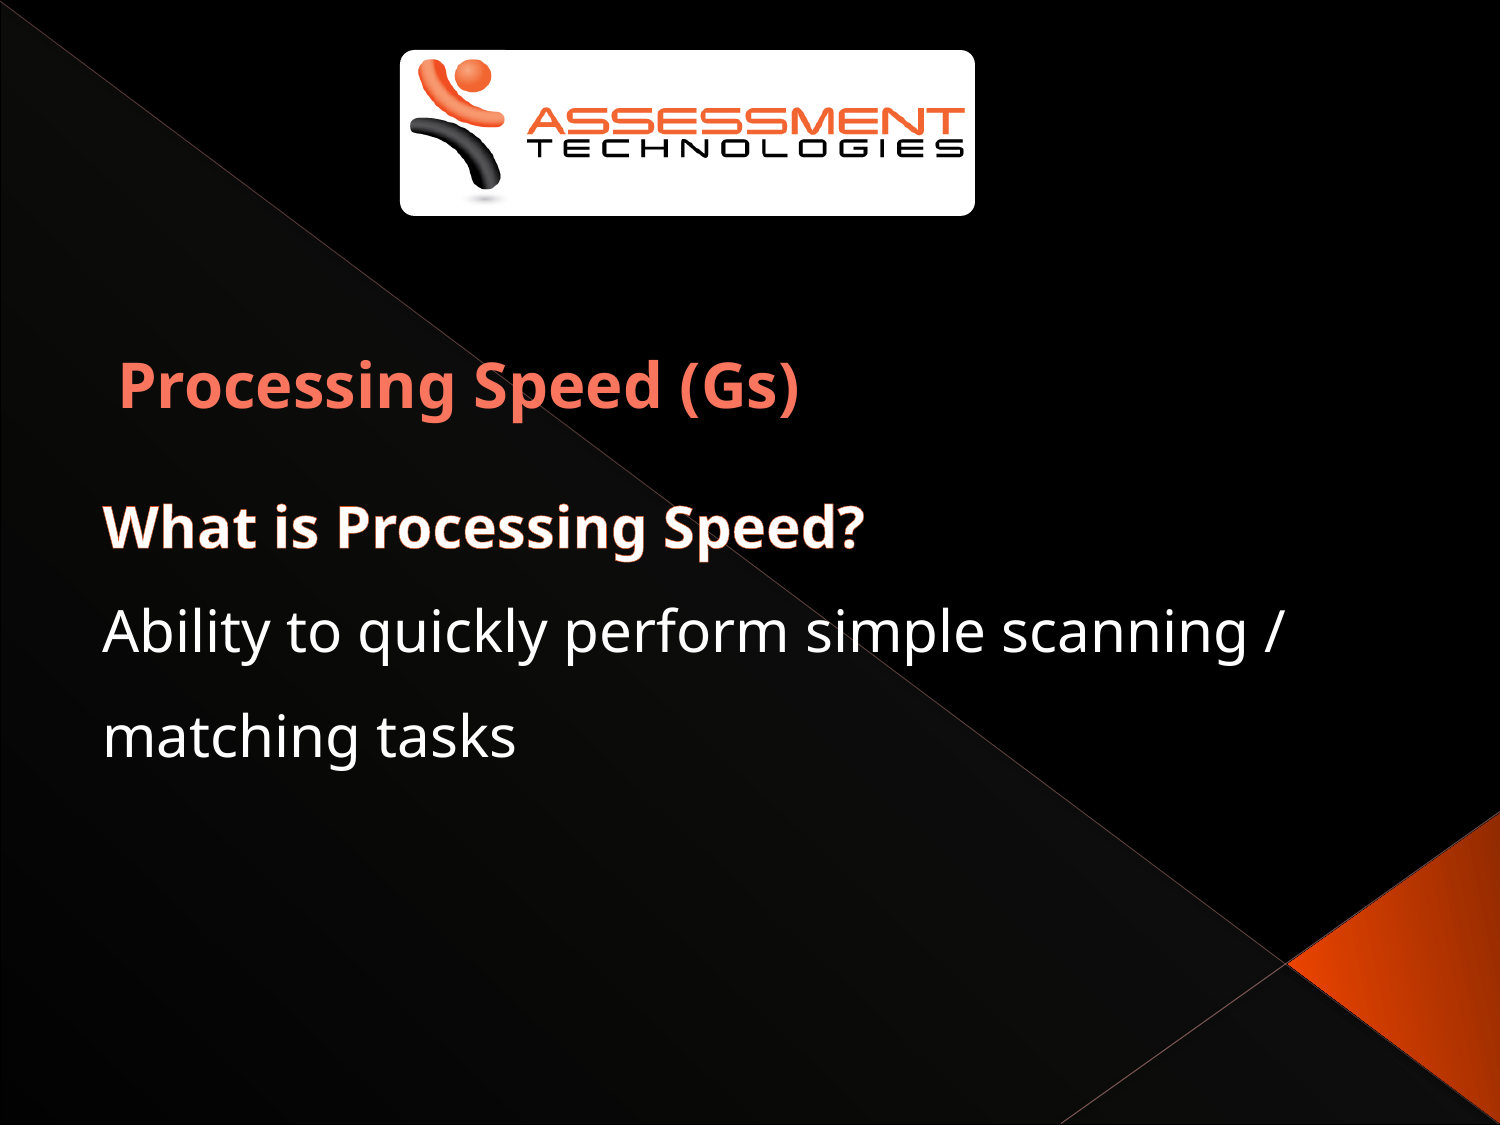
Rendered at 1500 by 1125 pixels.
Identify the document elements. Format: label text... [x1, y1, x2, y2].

subtitle What is Processing Speed? Ability to quickly perform simple scanning / matching tasks [87, 638, 1411, 1063]
picture [399, 49, 976, 217]
text_box Processing Speed (Gs) [24, 337, 1500, 638]
